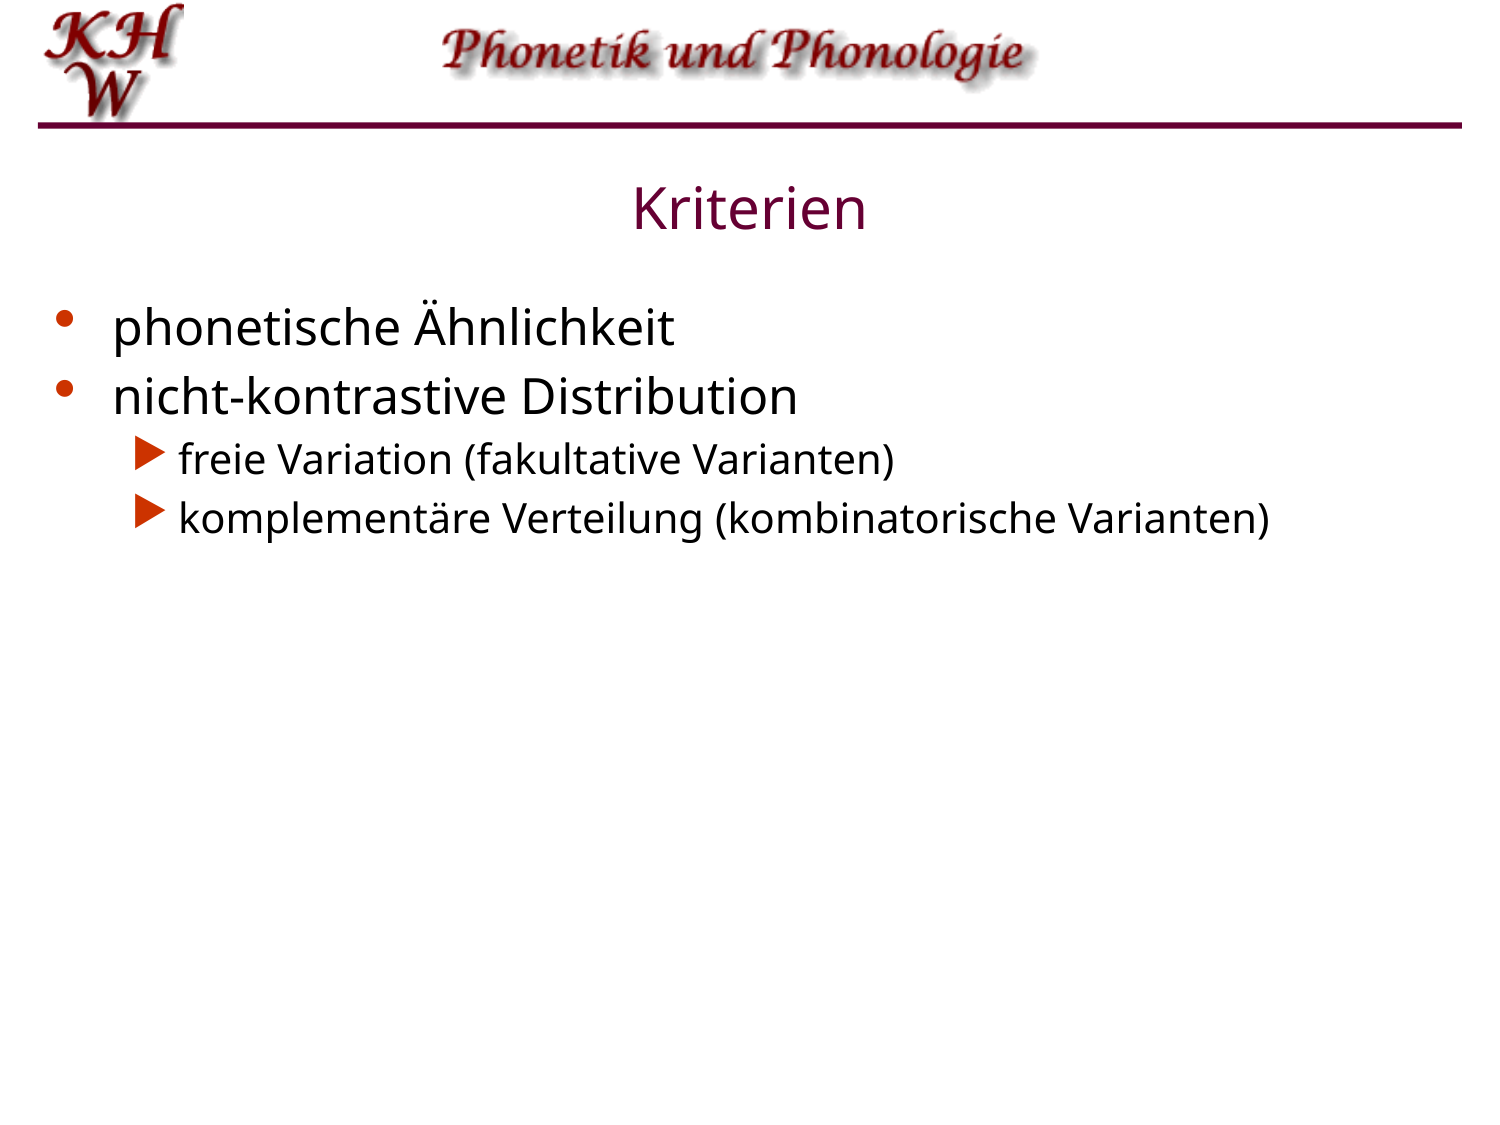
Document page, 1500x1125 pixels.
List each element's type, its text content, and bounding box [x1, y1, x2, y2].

picture [442, 18, 1046, 105]
title Kriterien [41, 125, 1459, 287]
picture [42, 0, 184, 122]
list phonetische Ähnlichkeit nicht-kontrastive Distribution freie Variation (fakultative Varianten) komplementäre Verteilung (kombinatorische Varianten) [41, 287, 1463, 1000]
